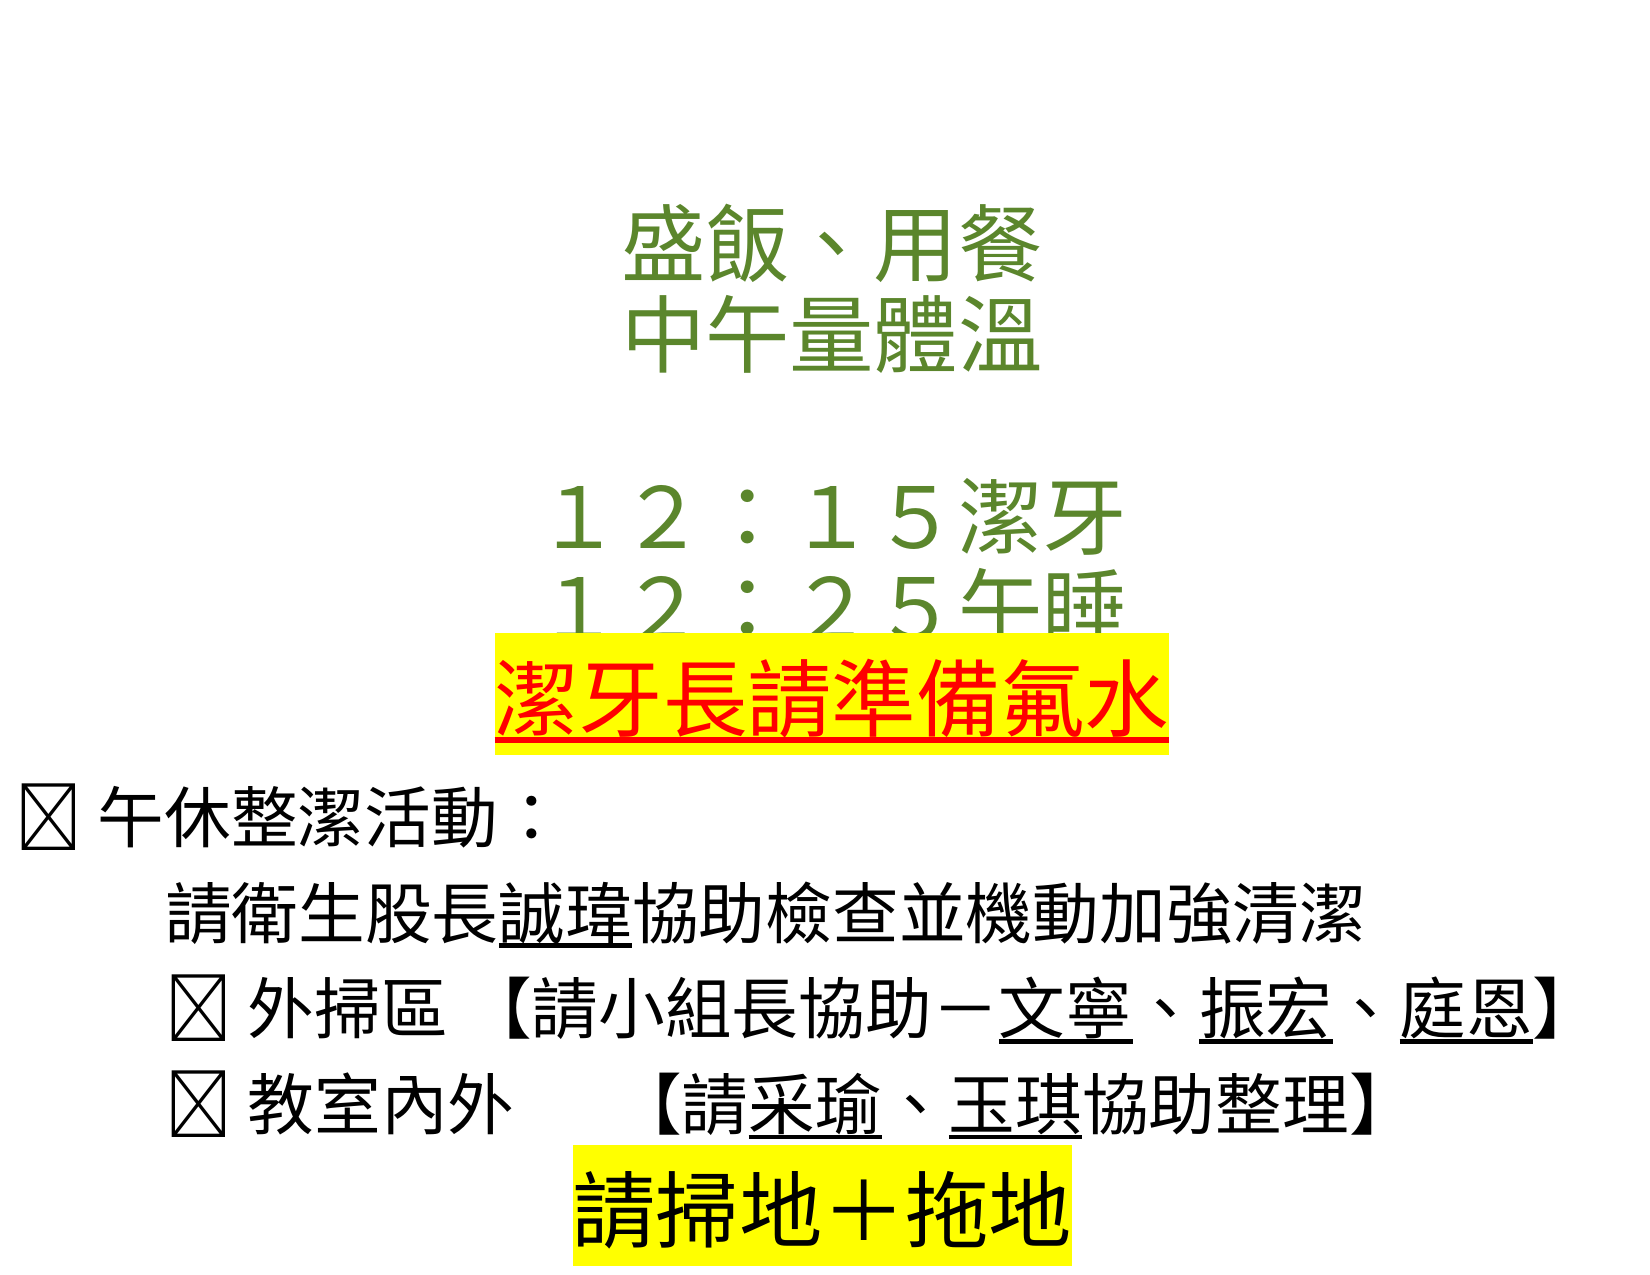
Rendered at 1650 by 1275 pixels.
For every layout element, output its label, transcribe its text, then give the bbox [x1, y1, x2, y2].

title 盛飯、用餐 中午量體溫 １２：１５潔牙 １２：２５午睡 潔牙長請準備氟水 [161, 189, 1502, 757]
subtitle 午休整潔活動： 請衛生股長誠瑋協助檢查並機動加強清潔 外掃區 【請小組長協助－文寧、振宏、庭恩】 教室內外 【請采瑜、玉琪協助整理】 請掃地＋拖地 [0, 768, 1645, 1275]
